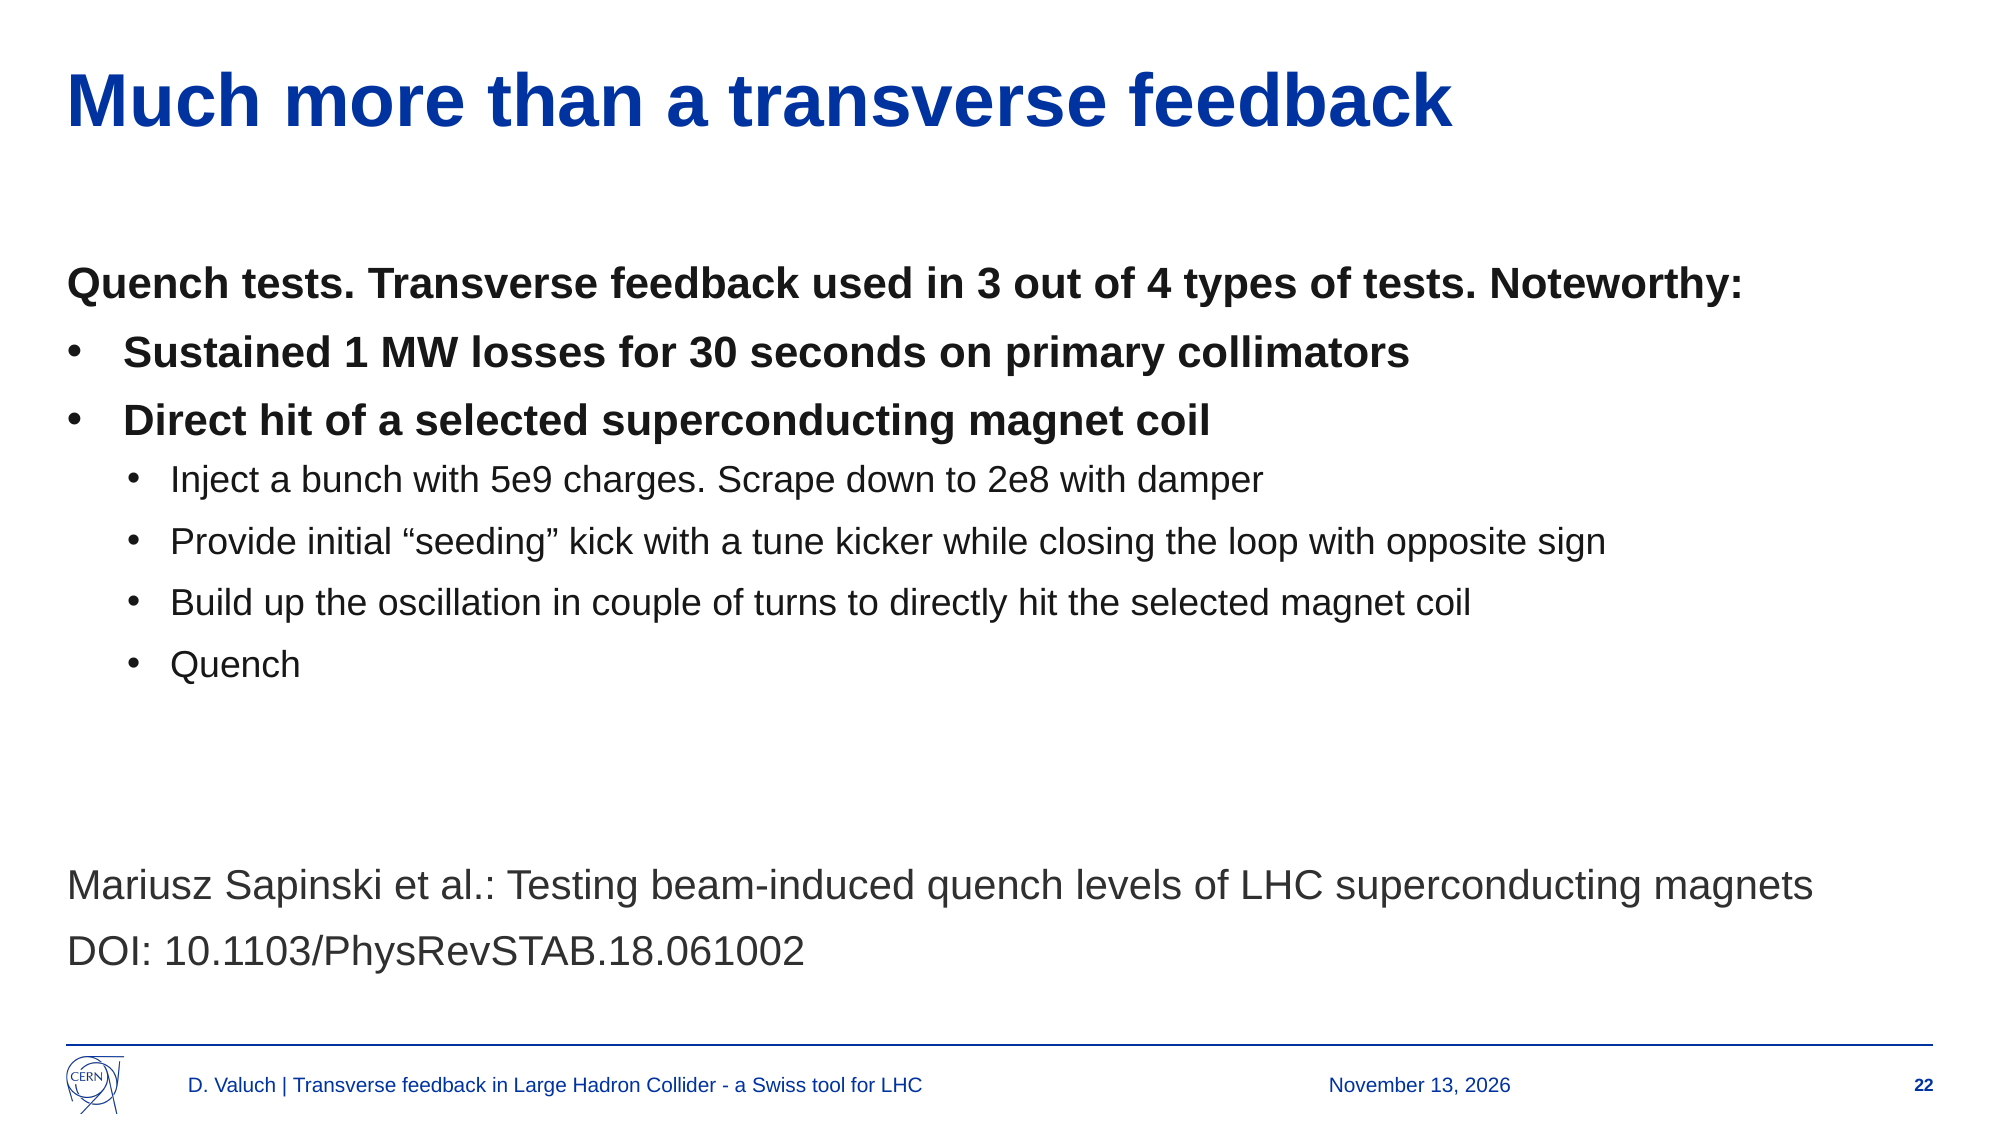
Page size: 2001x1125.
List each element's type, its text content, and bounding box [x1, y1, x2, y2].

slide_number 22 [1822, 1053, 1934, 1114]
text_box Mariusz Sapinski et al.: Testing beam-induced quench levels of LHC superconducting magnets DOI: 10.1103/PhysRevSTAB.18.061002 [66, 863, 1910, 1018]
footer D. Valuch | Transverse feedback in Large Hadron Collider - a Swiss tool for LHC [187, 1053, 1302, 1114]
title Much more than a transverse feedback [66, 61, 1933, 237]
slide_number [1329, 1053, 1621, 1114]
list Quench tests. Transverse feedback used in 3 out of 4 types of tests. Noteworthy: Sustained 1 MW losses for 30 seconds on primary collimators Direct hit of a selected superconducting magnet coil Inject a bunch with 5e9 charges. Scrape down to 2e8 with damper Provide initial “seeding” kick with a tune kicker while closing the loop with opposite sign Build up the oscillation in couple of turns to directly hit the selected magnet coil Quench [66, 261, 1910, 773]
